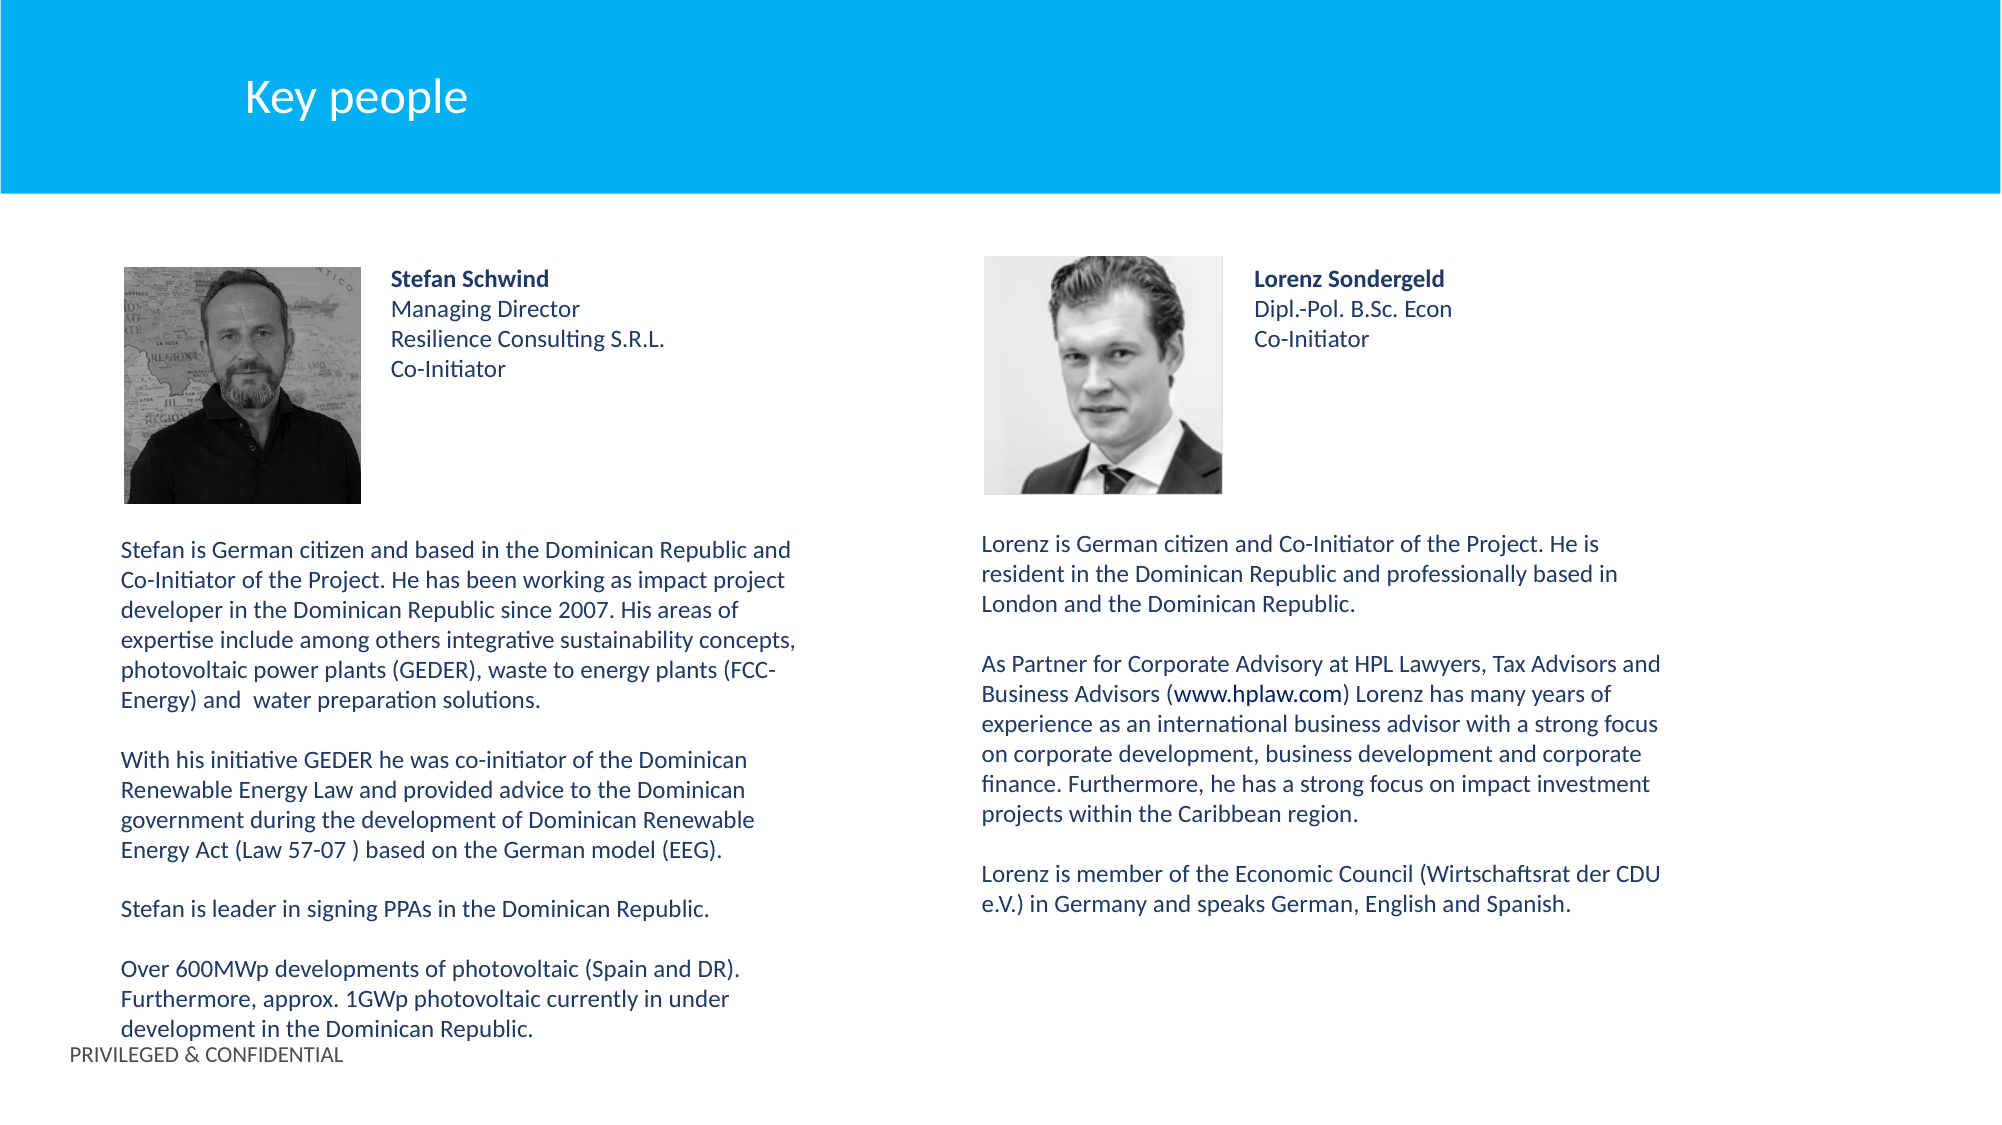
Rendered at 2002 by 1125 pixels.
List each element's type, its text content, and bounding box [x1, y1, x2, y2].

text_box Lorenz Sondergeld Dipl.-Pol. B.Sc. Econ Co-Initiator [1254, 256, 1454, 383]
text_box [0, 0, 2001, 195]
title Key people [230, 28, 1199, 165]
text_box PRIVILEGED & CONFIDENTIAL [54, 1032, 404, 1075]
text_box Stefan is German citizen and based in the Dominican Republic and Co-Initiator of the Project. He has been working as impact project developer in the Dominican Republic since 2007. His areas of expertise include among others integrative sustainability concepts, photovoltaic power plants (GEDER), waste to energy plants (FCC-Energy) and water preparation solutions. With his initiative GEDER he was co-initiator of the Dominican Renewable Energy Law and provided advice to the Dominican government during the development of Dominican Renewable Energy Act (Law 57-07 ) based on the German model (EEG). Stefan is leader in signing PPAs in the Dominican Republic. Over 600MWp developments of photovoltaic (Spain and DR). Furthermore, approx. 1GWp photovoltaic currently in under development in the Dominican Republic. [106, 256, 830, 1051]
text_box Lorenz is German citizen and Co-Initiator of the Project. He is resident in the Dominican Republic and professionally based in London and the Dominican Republic. As Partner for Corporate Advisory at HPL Lawyers, Tax Advisors and Business Advisors (www.hplaw.com) Lorenz has many years of experience as an international business advisor with a strong focus on corporate development, business development and corporate finance. Furthermore, he has a strong focus on impact investment projects within the Caribbean region. Lorenz is member of the Economic Council (Wirtschaftsrat der CDU e.V.) in Germany and speaks German, English and Spanish. [966, 256, 1691, 955]
text_box Stefan Schwind Managing Director Resilience Consulting S.R.L. Co-Initiator [390, 256, 667, 445]
picture [124, 267, 361, 504]
picture [984, 256, 1224, 496]
